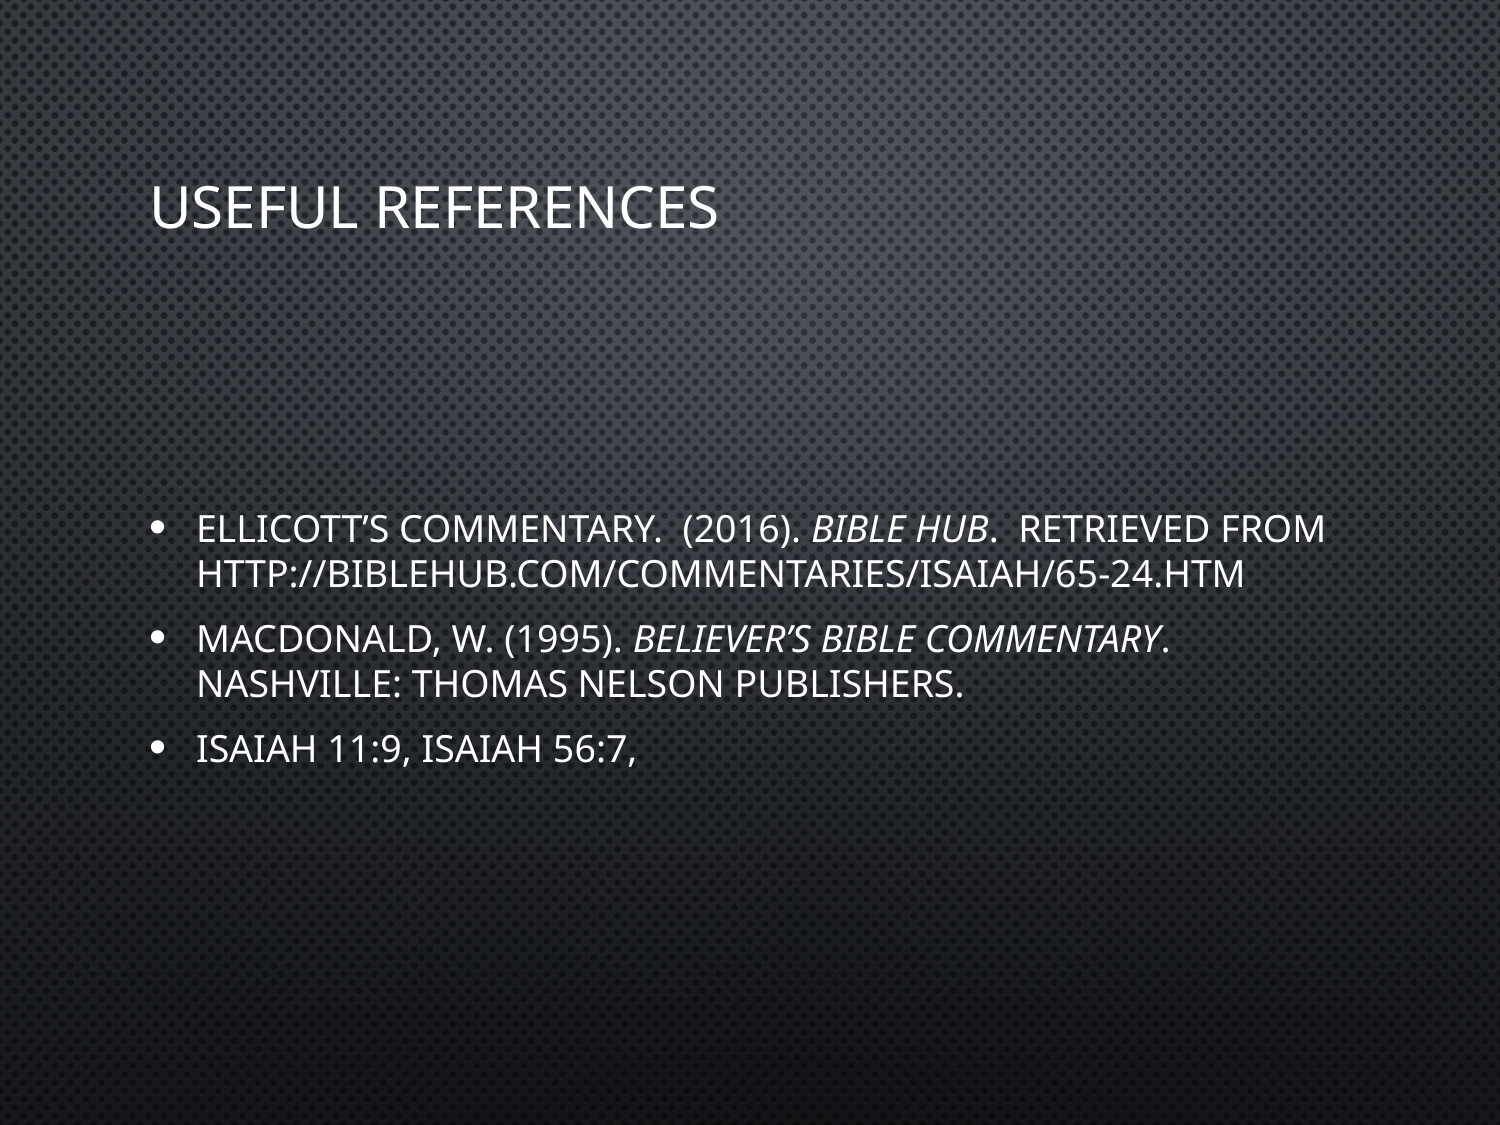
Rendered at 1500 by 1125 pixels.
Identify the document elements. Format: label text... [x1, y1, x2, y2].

list Ellicott’s commentary. (2016). Bible hub. Retrieved from http://biblehub.com/commentaries/isaiah/65-24.htm MacDonald, W. (1995). Believer’s Bible commentary. Nashville: Thomas Nelson Publishers. Isaiah 11:9, Isaiah 56:7, [134, 338, 1367, 1001]
title Useful References [134, 97, 1367, 314]
